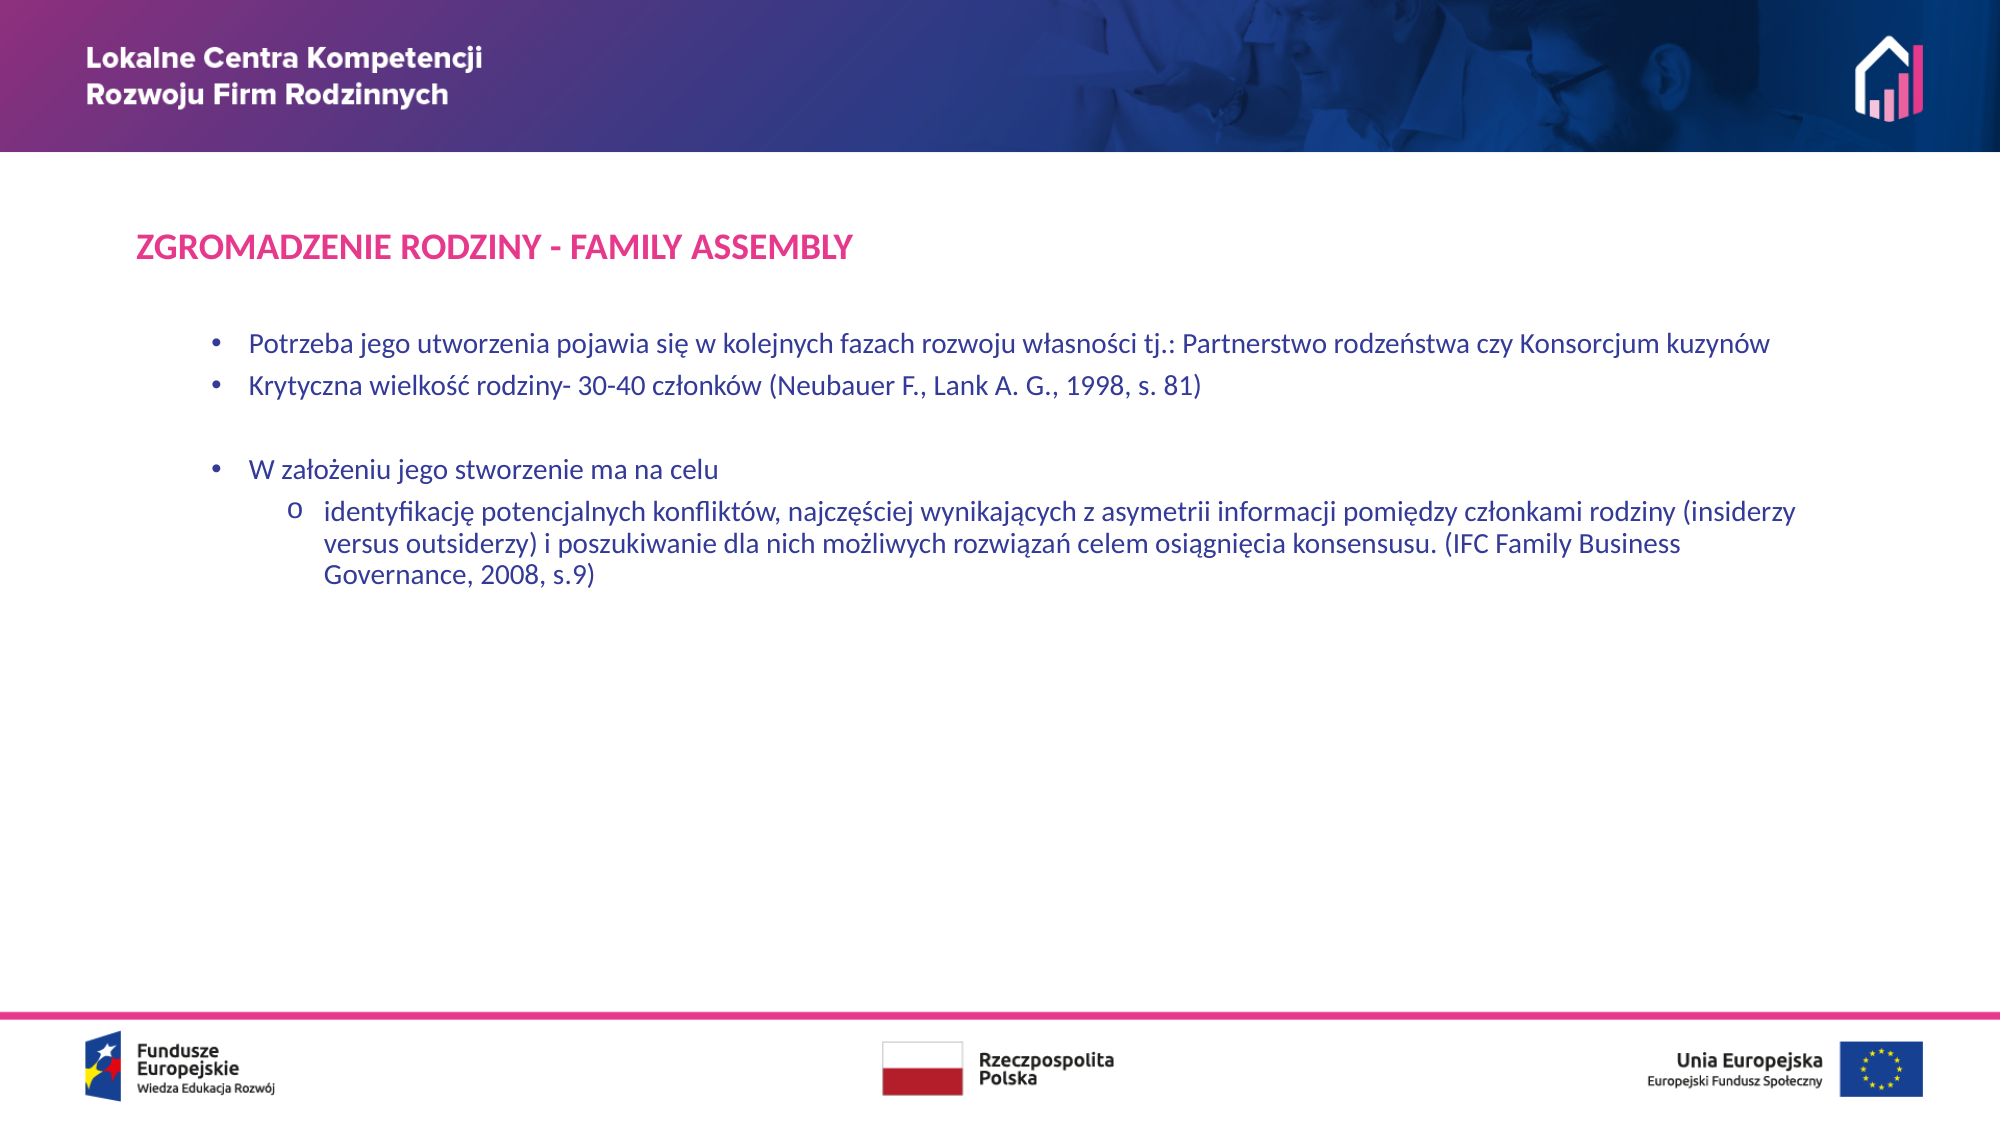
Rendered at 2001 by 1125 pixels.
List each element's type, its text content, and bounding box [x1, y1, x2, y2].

list ZGROMADZENIE RODZINY - FAMILY ASSEMBLY Potrzeba jego utworzenia pojawia się w kolejnych fazach rozwoju własności tj.: Partnerstwo rodzeństwa czy Konsorcjum kuzynów Krytyczna wielkość rodziny- 30-40 członków (Neubauer F., Lank A. G., 1998, s. 81) W założeniu jego stworzenie ma na celu identyfikację potencjalnych konfliktów, najczęściej wynikających z asymetrii informacji pomiędzy członkami rodziny (insiderzy versus outsiderzy) i poszukiwanie dla nich możliwych rozwiązań celem osiągnięcia konsensusu. (IFC Family Business Governance, 2008, s.9) [121, 219, 1847, 808]
picture [0, 0, 2000, 1125]
